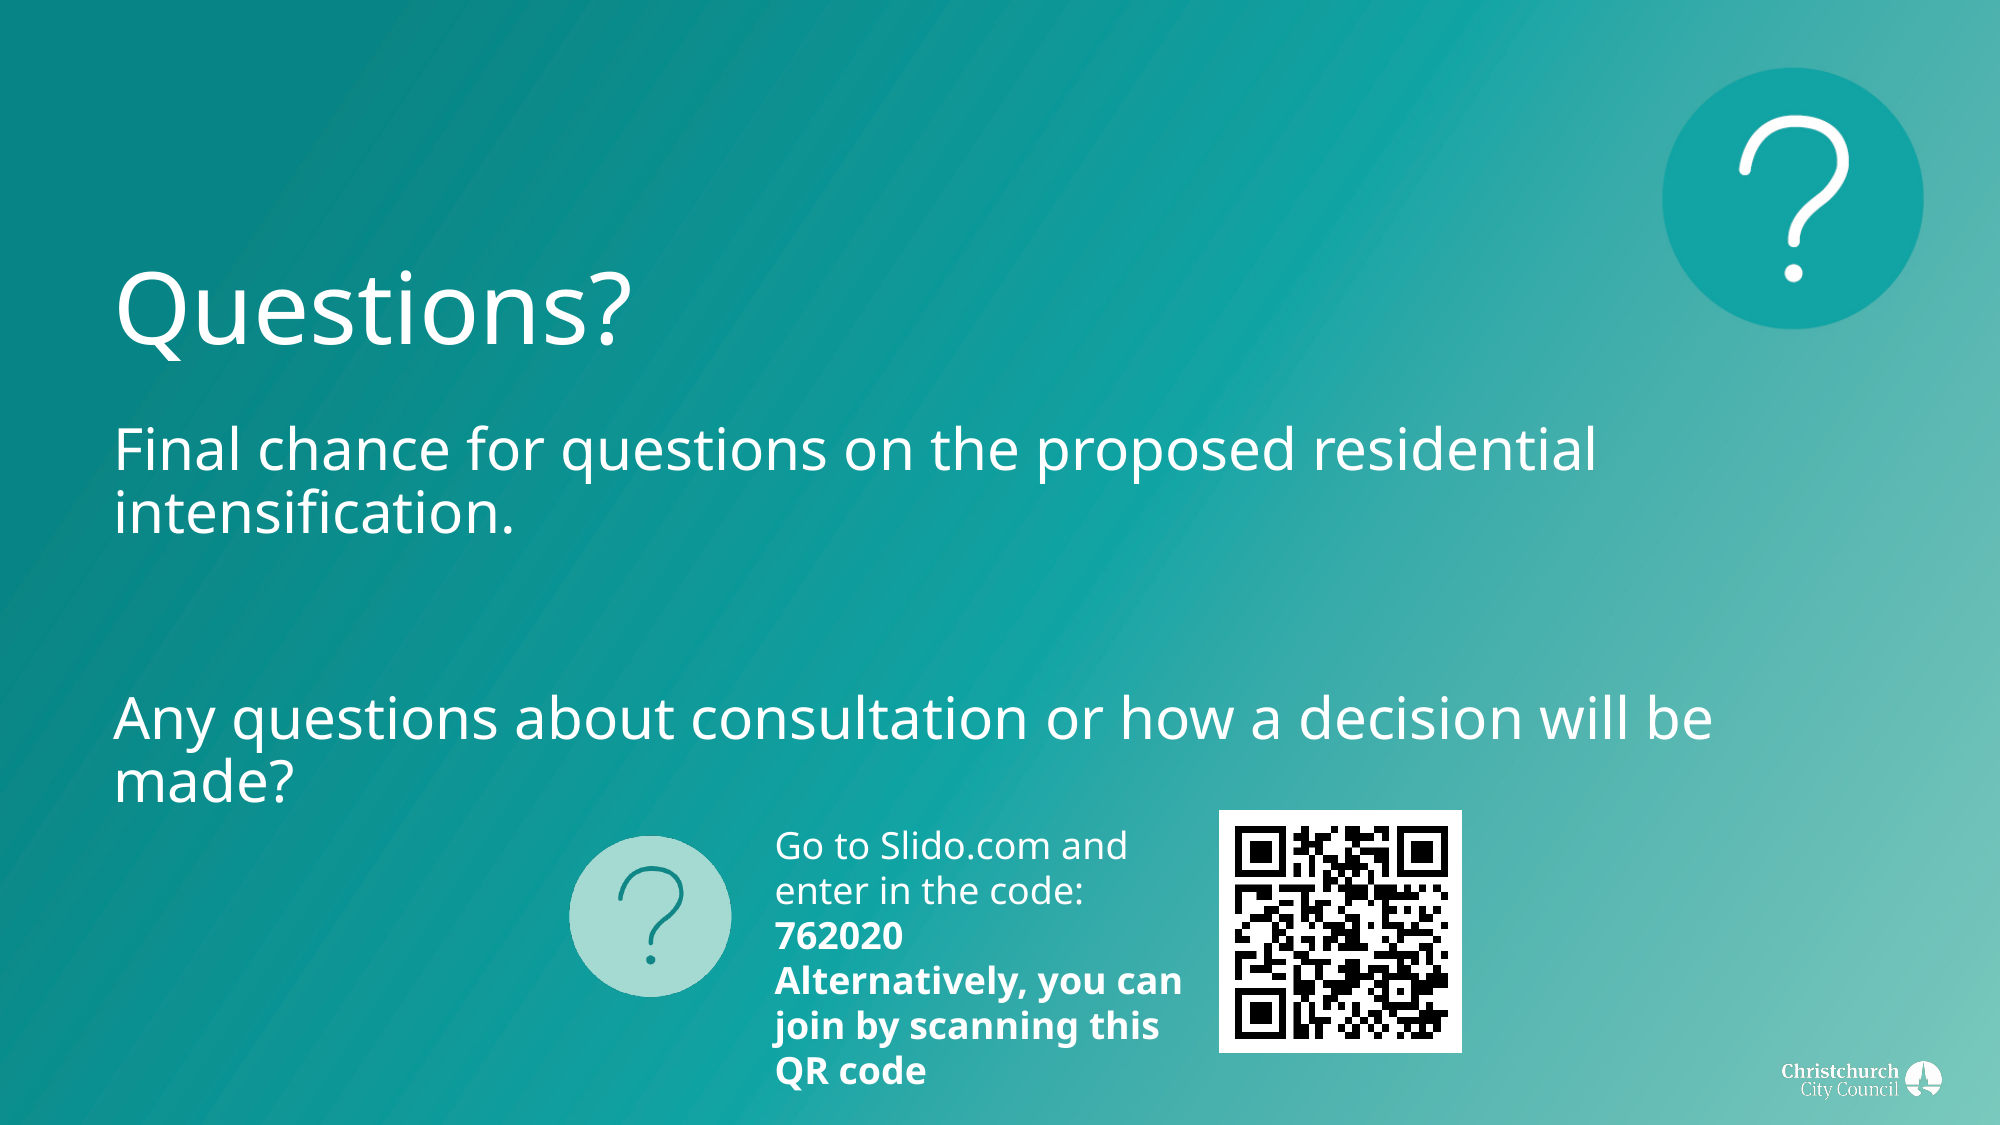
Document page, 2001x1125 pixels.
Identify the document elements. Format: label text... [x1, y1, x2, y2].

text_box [553, 810, 1462, 1058]
picture [0, 0, 2000, 1125]
title Questions? [98, 251, 1507, 412]
list Final chance for questions on the proposed residential intensification. Any questions about consultation or how a decision will be made? [98, 412, 1818, 773]
